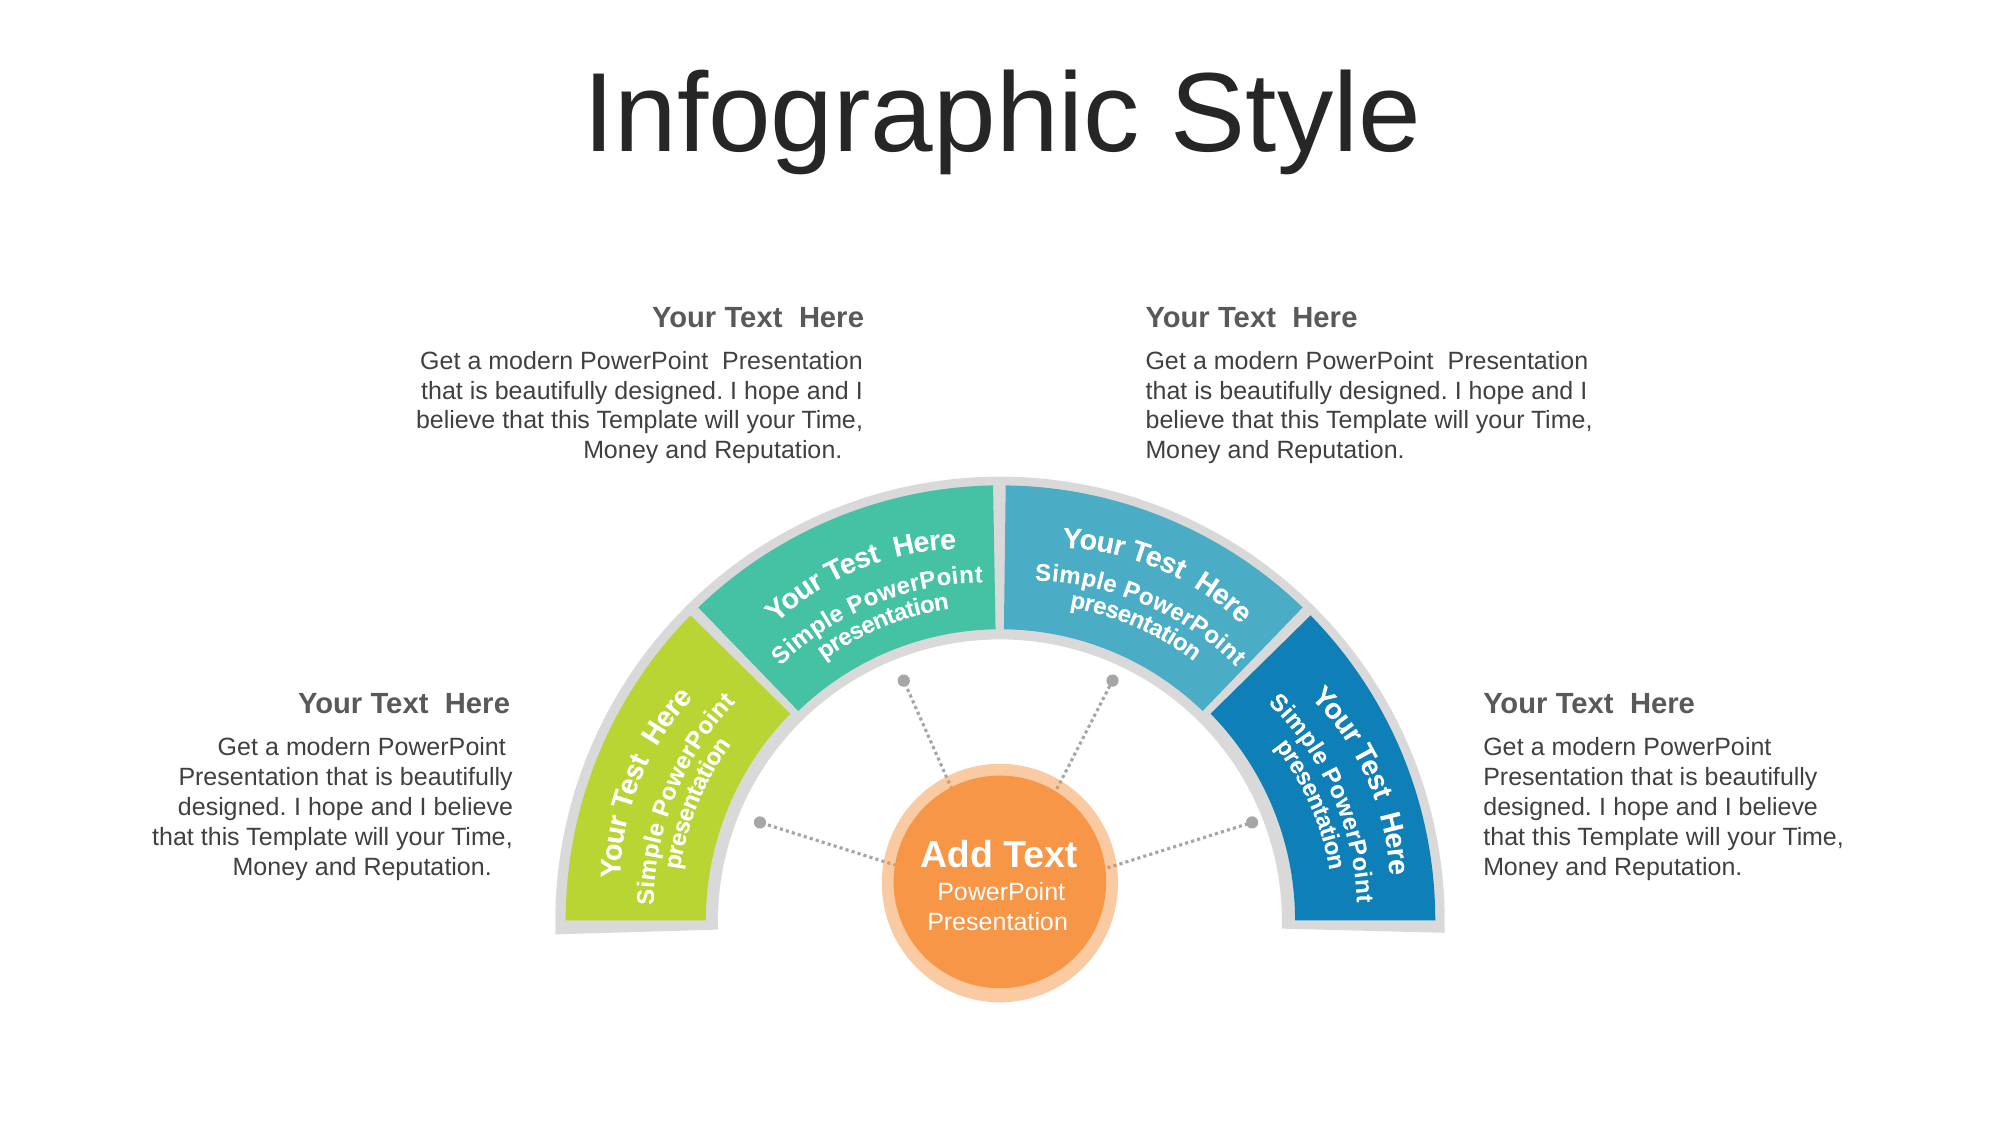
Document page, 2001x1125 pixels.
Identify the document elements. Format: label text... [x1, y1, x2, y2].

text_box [381, 291, 879, 474]
list Infographic Style [53, 55, 1952, 175]
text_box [555, 476, 1445, 1125]
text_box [129, 677, 529, 890]
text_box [1468, 677, 1864, 890]
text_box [1130, 291, 1619, 474]
